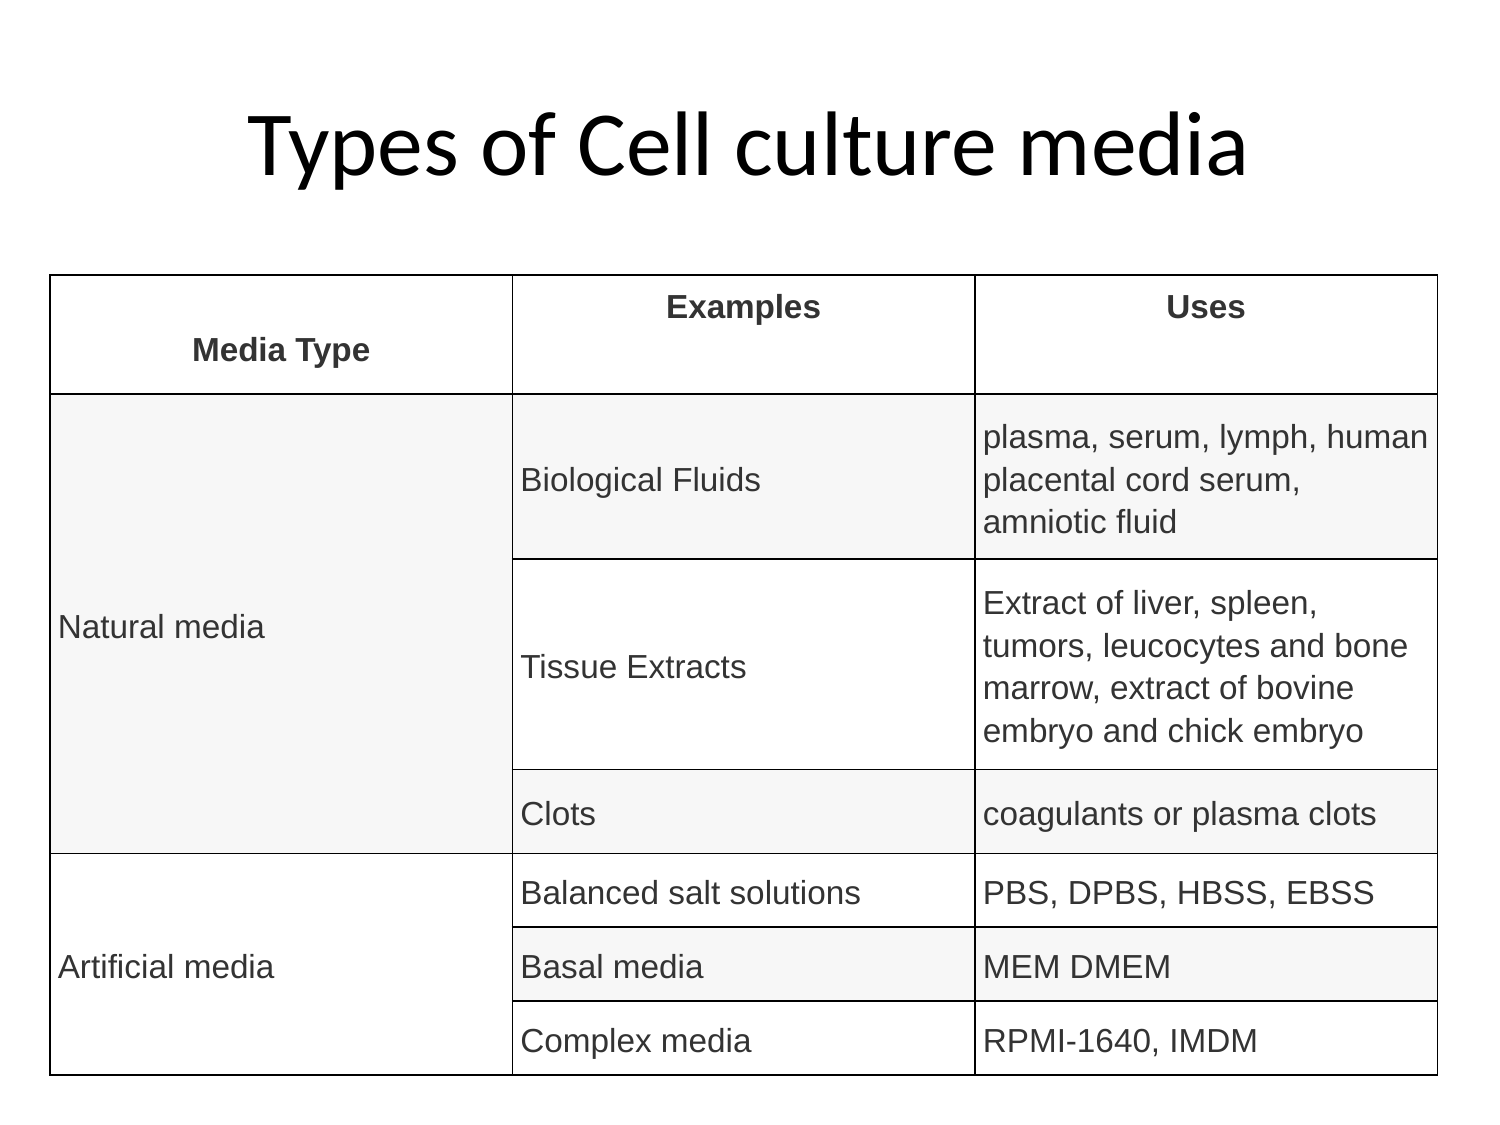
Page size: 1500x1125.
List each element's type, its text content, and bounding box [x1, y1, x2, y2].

table_cell PBS, DPBS, HBSS, EBSS [976, 854, 1437, 926]
table_cell Balanced salt solutions [513, 854, 974, 926]
table_cell Clots [513, 770, 974, 853]
table_cell Basal media [513, 928, 974, 1000]
table_cell Extract of liver, spleen, tumors, leucocytes and bone marrow, extract of bovine embryo and chick embryo [976, 560, 1437, 769]
table_cell coagulants or plasma clots [976, 770, 1437, 853]
table_cell Natural media [51, 395, 512, 853]
table_header Uses [976, 276, 1437, 393]
title Types of Cell culture media [75, 45, 1425, 233]
table_cell Artificial media [51, 854, 512, 1074]
table_cell Biological Fluids [513, 395, 974, 558]
table_cell plasma, serum, lymph, human placental cord serum, amniotic fluid [976, 395, 1437, 558]
table_cell RPMI-1640, IMDM [976, 1002, 1437, 1074]
table_cell Tissue Extracts [513, 560, 974, 769]
table_cell Complex media [513, 1002, 974, 1074]
table_header Media Type [51, 276, 512, 393]
table_header Examples [513, 276, 974, 393]
table_cell MEM DMEM [976, 928, 1437, 1000]
